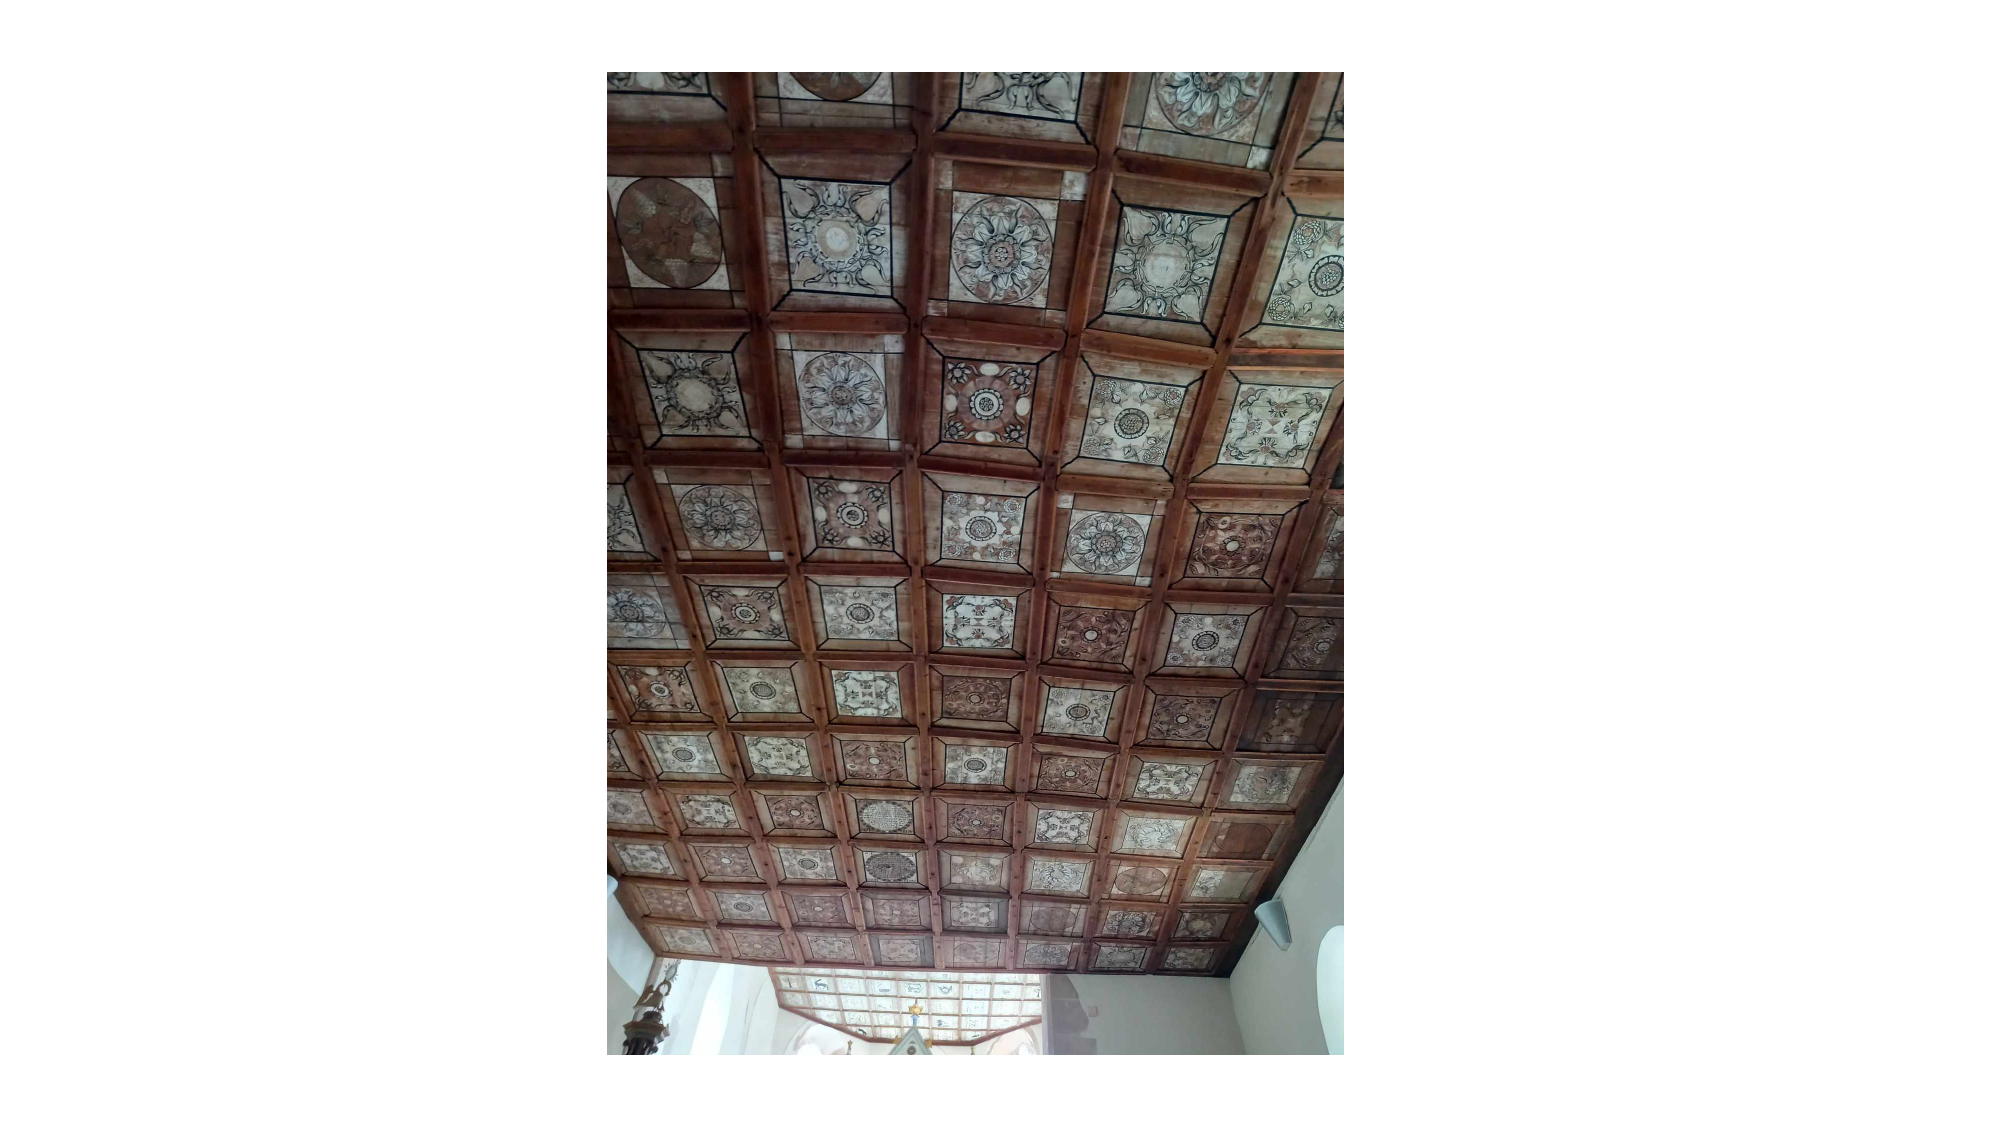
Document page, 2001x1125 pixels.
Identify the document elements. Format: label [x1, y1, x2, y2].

list [607, 72, 1344, 1055]
